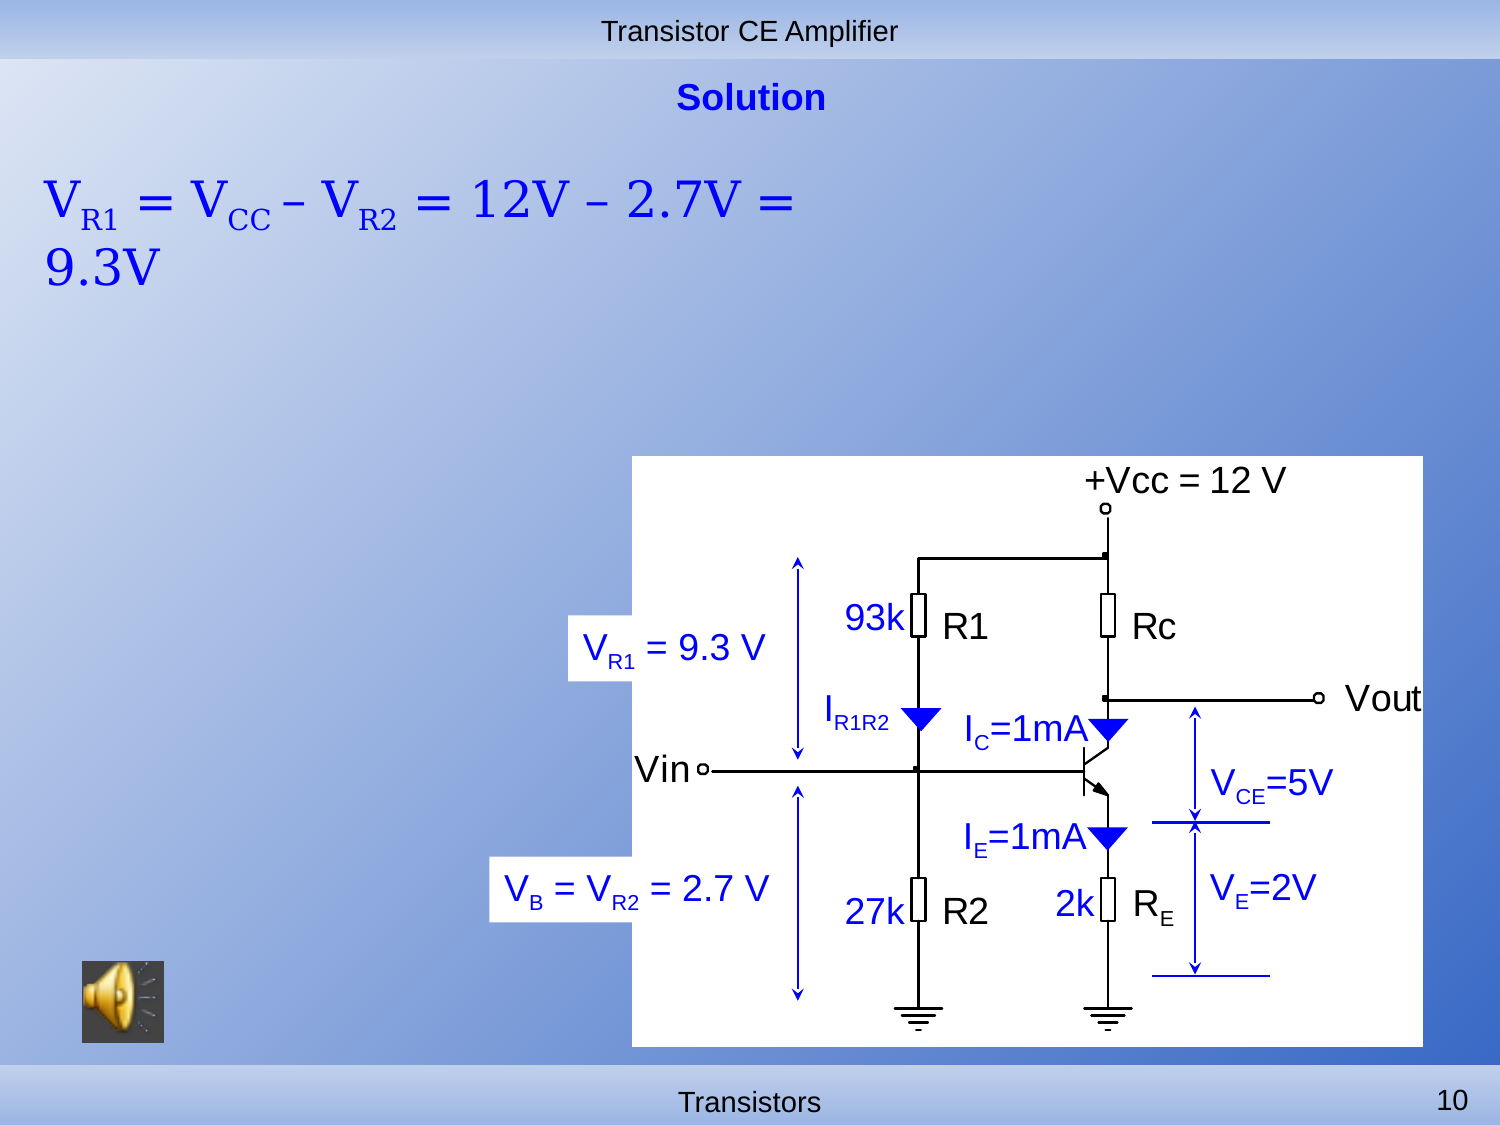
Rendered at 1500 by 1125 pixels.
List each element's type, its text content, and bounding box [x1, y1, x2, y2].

text_box VB = VR2 = 2.7 V [489, 856, 625, 923]
text_box VR1 = 9.3 V [568, 615, 625, 682]
picture [80, 960, 165, 1044]
slide_number 10 [1399, 1063, 1484, 1124]
picture [631, 456, 1423, 1048]
slide_number Transistor CE Amplifier [0, 0, 1500, 59]
footer Transistors [0, 1065, 1500, 1125]
title Solution [76, 65, 1427, 127]
